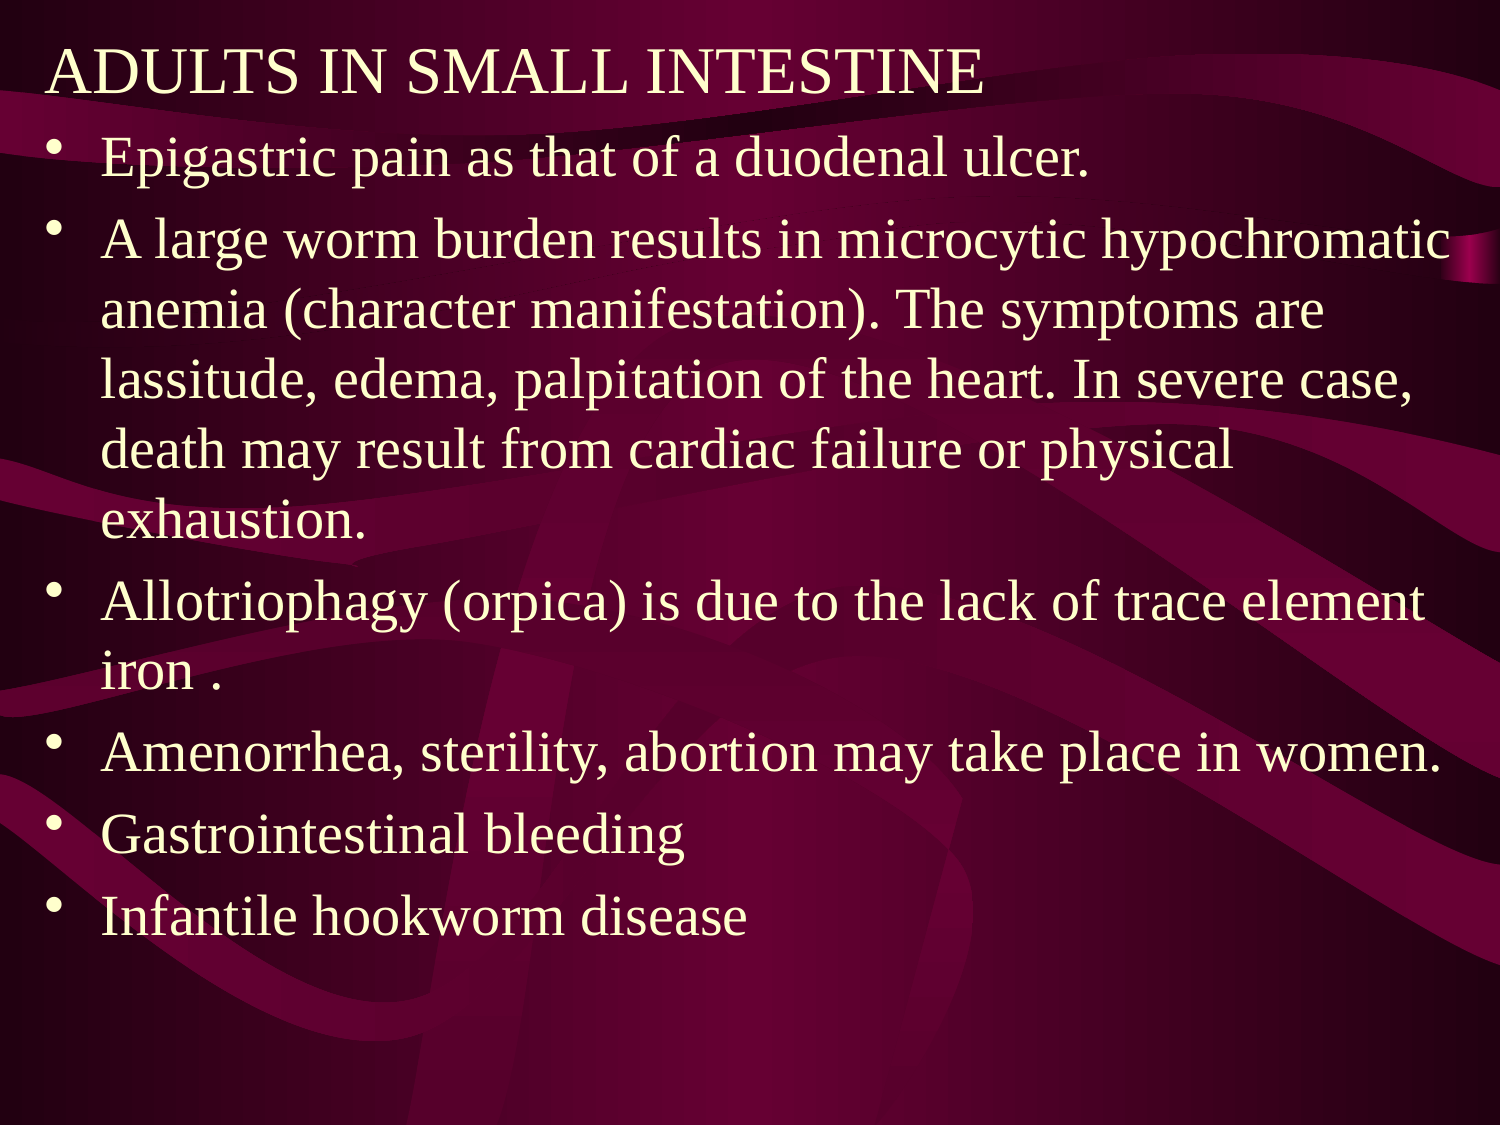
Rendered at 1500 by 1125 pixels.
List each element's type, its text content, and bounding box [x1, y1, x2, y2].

list ADULTS IN SMALL INTESTINE Epigastric pain as that of a duodenal ulcer. A large worm burden results in microcytic hypochromatic anemia (character manifestation). The symptoms are lassitude, edema, palpitation of the heart. In severe case, death may result from cardiac failure or physical exhaustion. Allotriophagy (orpica) is due to the lack of trace element iron . Amenorrhea, sterility, abortion may take place in women. Gastrointestinal bleeding Infantile hookworm disease [29, 19, 1471, 1106]
